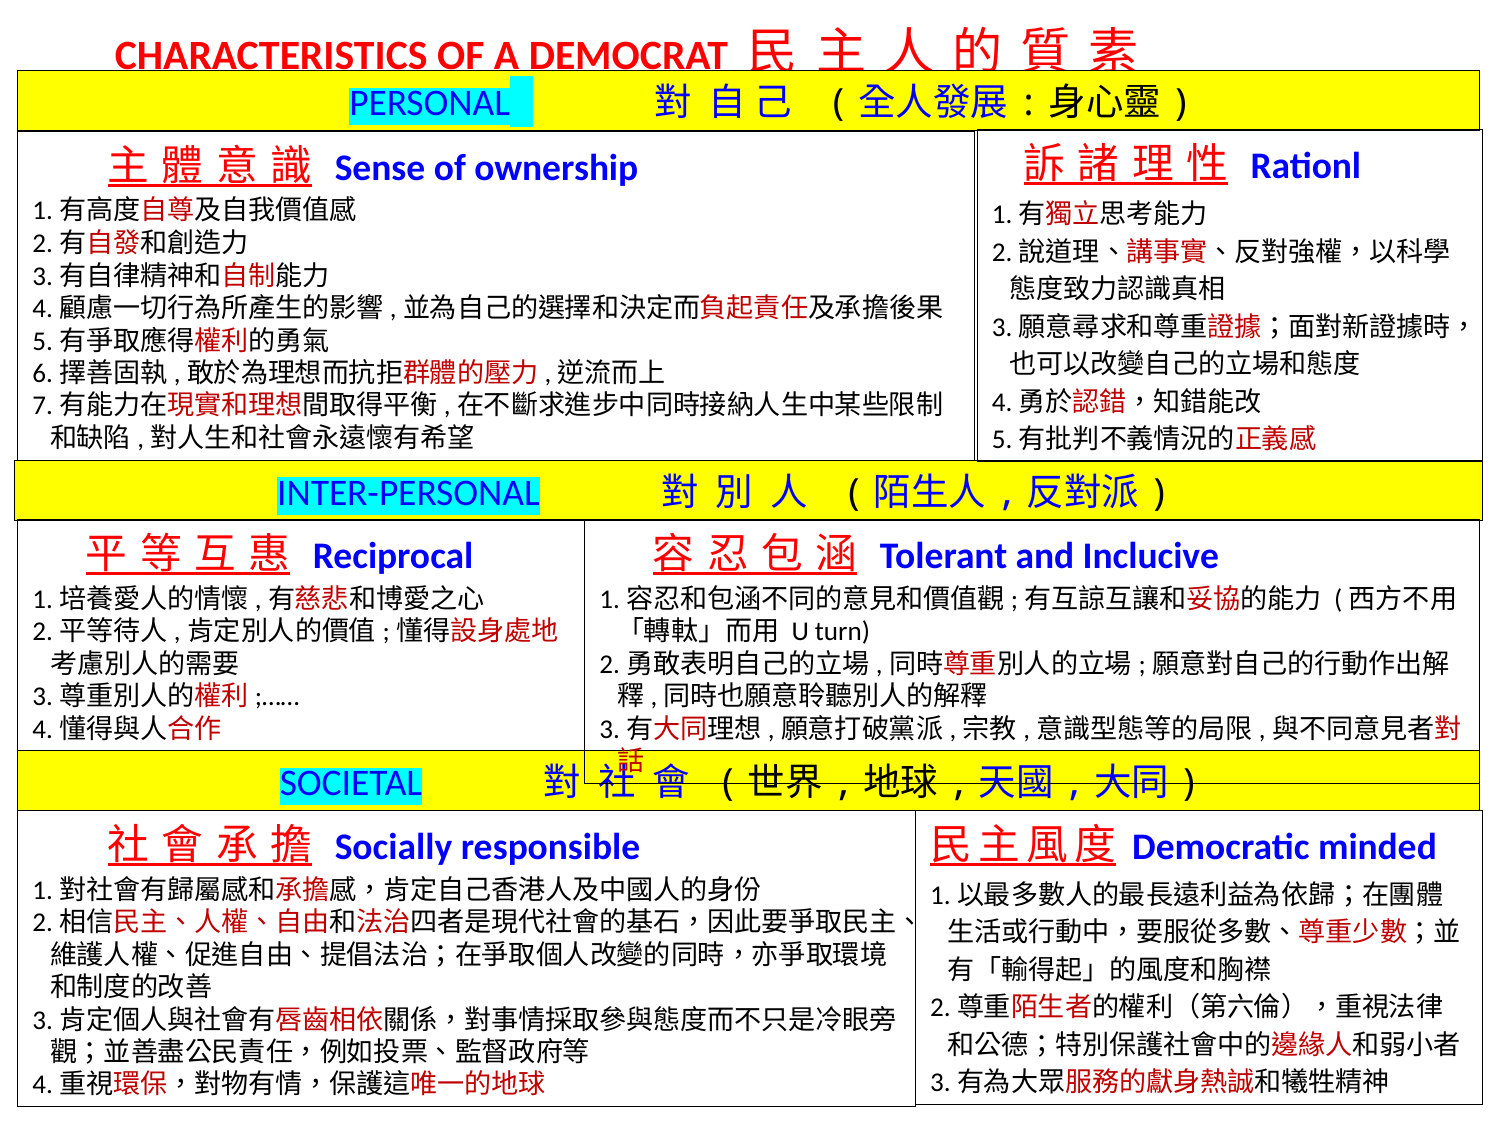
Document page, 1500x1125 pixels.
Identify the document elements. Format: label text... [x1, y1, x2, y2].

text_box 民主風度Democratic minded 1.以最多數人的最長遠利益為依歸；在團體生活或行動中，要服從多數、尊重少數；並有「輸得起」的風度和胸襟 2.尊重陌生者的權利（第六倫），重視法律和公德；特別保護社會中的邊緣人和弱小者 3.有為大眾服務的獻身熱誠和犧牲精神 [916, 810, 1483, 1105]
text_box 容忍包涵Tolerant and Inclucive 1.容忍和包涵不同的意見和價值觀;有互諒互讓和妥協的能力 (西方不用「轉軚」而用 U turn) 2.勇敢表明自己的立場,同時尊重別人的立場;願意對自己的行動作出解釋,同時也願意聆聽別人的解釋 3.有大同理想,願意打破黨派,宗教,意識型態等的局限,與不同意見者對話 [584, 519, 1480, 784]
text_box INTER-PERSONAL 對 別 人 (陌生人,反對派) [14, 460, 1483, 521]
text_box 訴諸理性Rationl 1.有獨立思考能力 2.說道理、講事實、反對強權，以科學態度致力認識真相 3.願意尋求和尊重證據；面對新證據時，也可以改變自己的立場和態度 4.勇於認錯，知錯能改 5.有批判不義情況的正義感 [977, 129, 1483, 462]
text_box SOCIETAL 對 社 會 (世界,地球,天國,大同) [17, 751, 1480, 810]
text_box PERSONAL 對 自 己 (全人發展:身心靈) [17, 70, 1480, 131]
subtitle CHARACTERISTICS OF A DEMOCRAT 民主人的質素 [0, 7, 1500, 1125]
text_box [100, 338, 762, 465]
text_box 平等互惠Reciprocal 1.培養愛人的情懷,有慈悲和博愛之心 2.平等待人,肯定別人的價值;懂得設身處地考慮別人的需要 3.尊重別人的權利;…… 4.懂得與人合作 [17, 519, 584, 751]
text_box 社會承擔Socially responsible 1.對社會有歸屬感和承擔感，肯定自己香港人及中國人的身份 2.相信民主、人權、自由和法治四者是現代社會的基石，因此要爭取民主、維護人權、促進自由、提倡法治；在爭取個人改變的同時，亦爭取環境和制度的改善 3.肯定個人與社會有唇齒相依關係，對事情採取參與態度而不只是冷眼旁觀；並善盡公民責任，例如投票、監督政府等 4.重視環保，對物有情，保護這唯一的地球 [17, 810, 916, 1107]
text_box 主體意識Sense of ownership 1.有高度自尊及自我價值感 2.有自發和創造力 3.有自律精神和自制能力 4.顧慮一切行為所產生的影響,並為自己的選擇和決定而負起責任及承擔後果 5.有爭取應得權利的勇氣 6.擇善固執,敢於為理想而抗拒群體的壓力,逆流而上 7.有能力在現實和理想間取得平衡,在不斷求進步中同時接納人生中某些限制和缺陷,對人生和社會永遠懷有希望 [17, 131, 975, 461]
